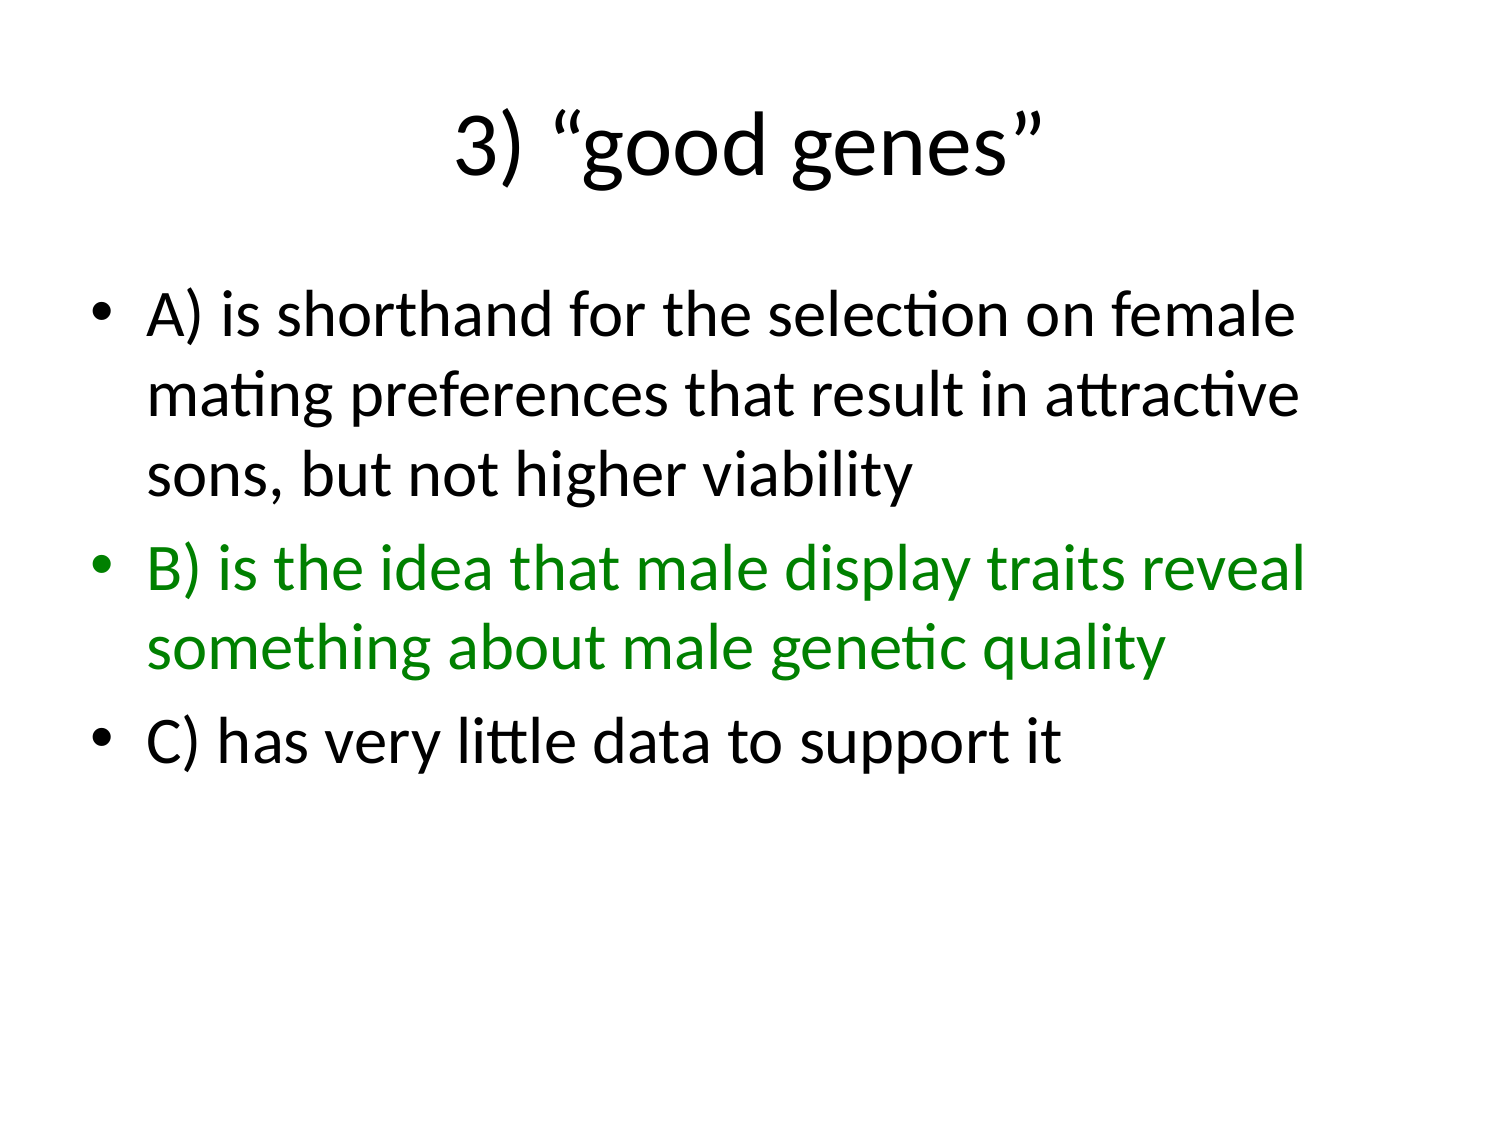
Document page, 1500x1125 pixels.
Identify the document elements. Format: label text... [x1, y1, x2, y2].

title 3) “good genes” [74, 44, 1426, 233]
list A) is shorthand for the selection on female mating preferences that result in attractive sons, but not higher viability B) is the idea that male display traits reveal something about male genetic quality C) has very little data to support it [74, 262, 1426, 1006]
